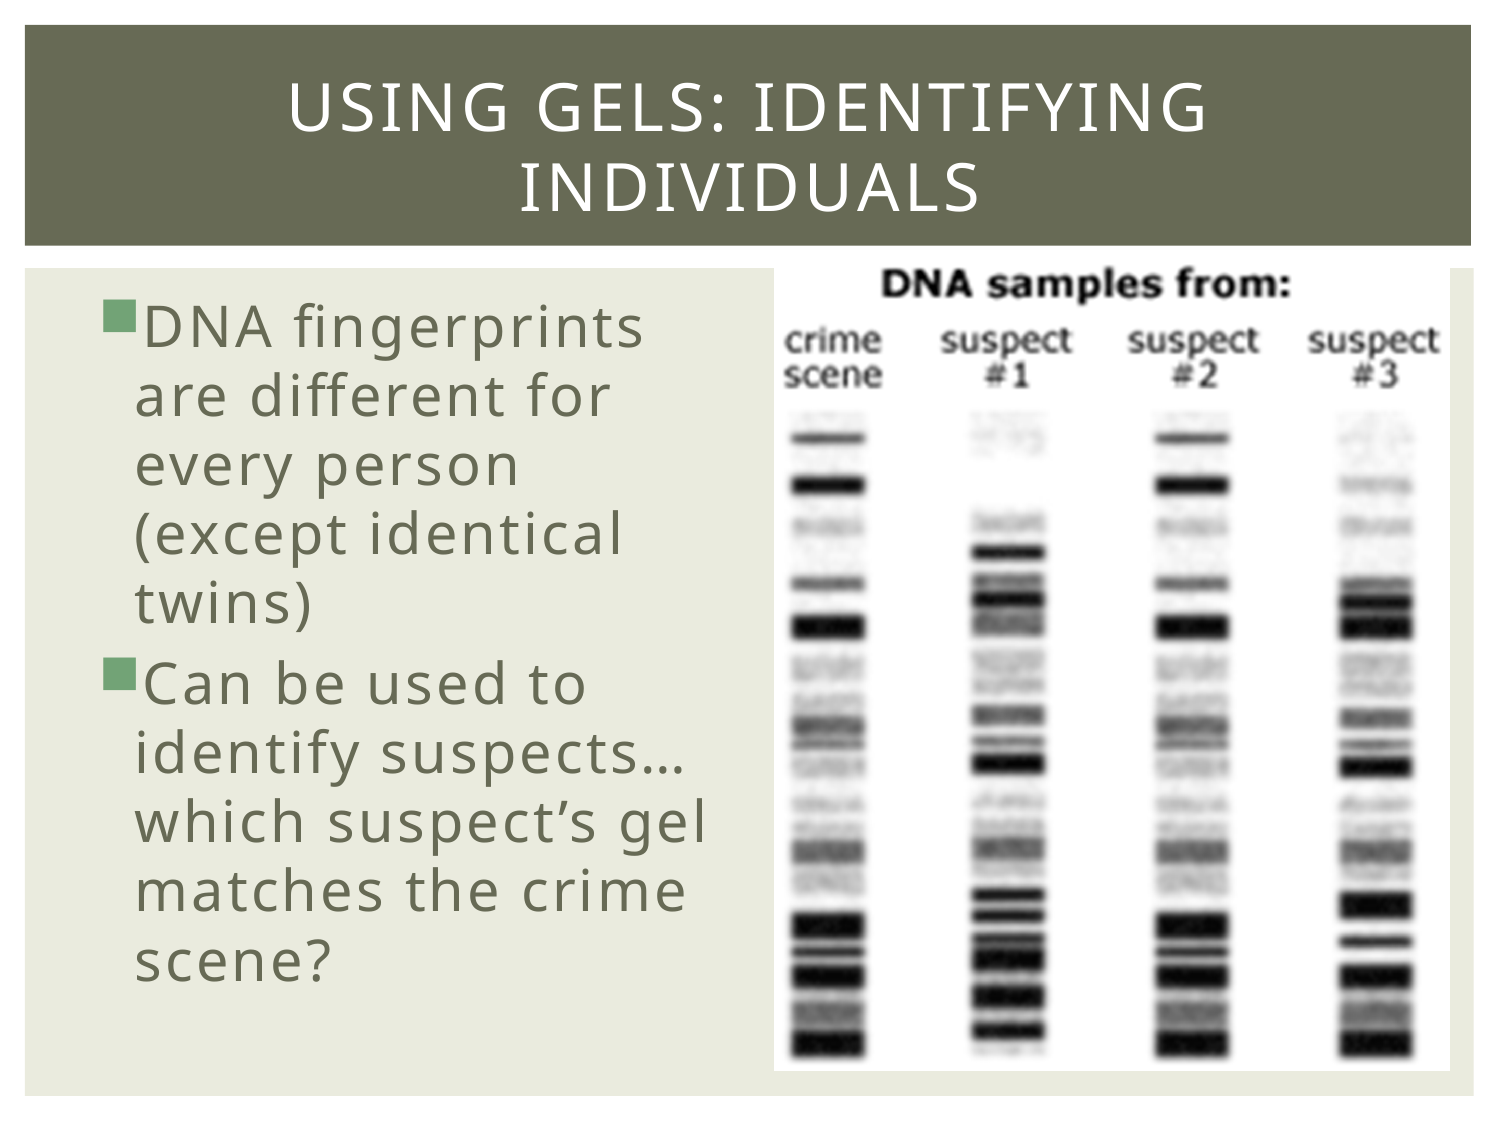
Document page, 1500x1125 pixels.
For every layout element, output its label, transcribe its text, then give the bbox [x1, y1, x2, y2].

list DNA fingerprints are different for every person (except identical twins) Can be used to identify suspects…which suspect’s gel matches the crime scene? [75, 281, 738, 1005]
picture [774, 262, 1451, 1071]
title Using Gels: Identifying Individuals [62, 58, 1438, 232]
